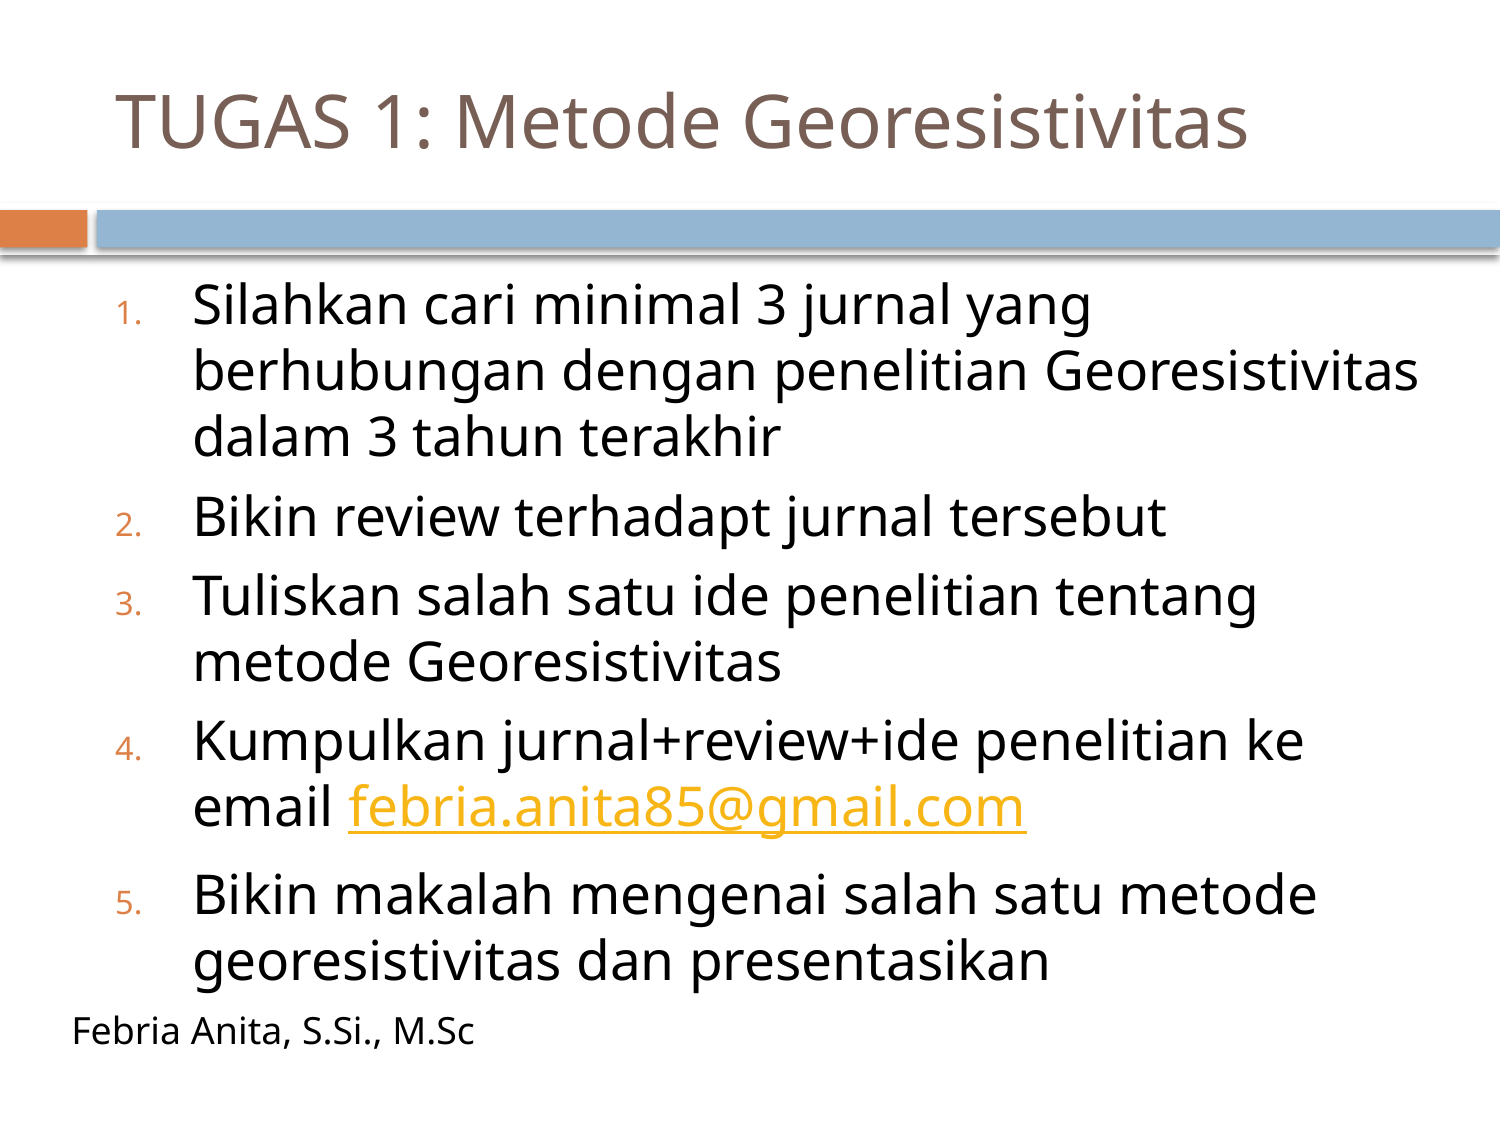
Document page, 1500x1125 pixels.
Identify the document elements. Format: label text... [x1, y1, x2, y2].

text_box Febria Anita, S.Si., M.Sc [56, 999, 491, 1060]
title TUGAS 1: Metode Georesistivitas [100, 37, 1438, 200]
list Silahkan cari minimal 3 jurnal yang berhubungan dengan penelitian Georesistivitas dalam 3 tahun terakhir Bikin review terhadapt jurnal tersebut Tuliskan salah satu ide penelitian tentang metode Georesistivitas Kumpulkan jurnal+review+ide penelitian ke email febria.anita85@gmail.com Bikin makalah mengenai salah satu metode georesistivitas dan presentasikan [100, 262, 1438, 1000]
